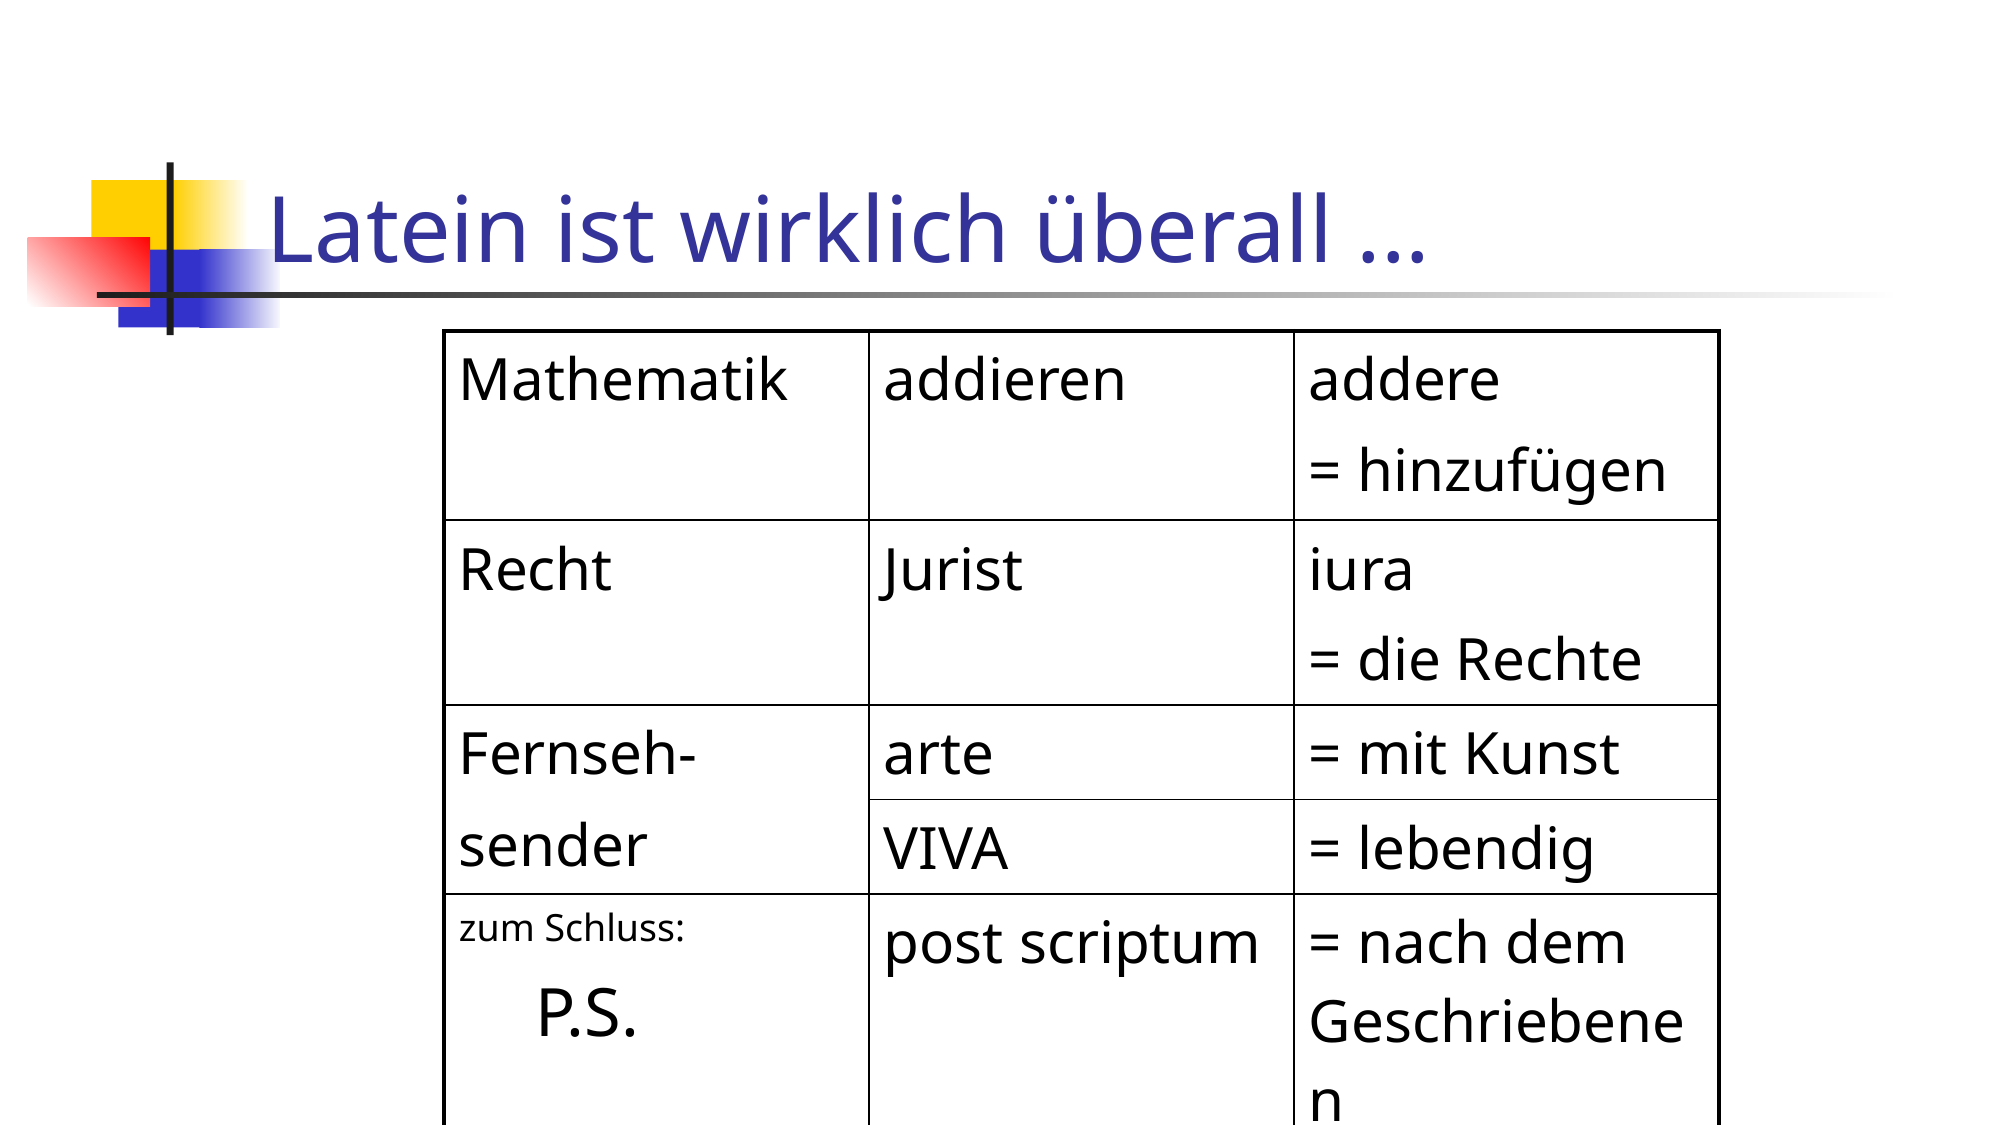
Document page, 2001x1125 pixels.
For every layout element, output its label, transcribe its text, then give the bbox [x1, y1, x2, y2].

table_header Mathematik [446, 333, 868, 519]
table_header addere = hinzufügen [1295, 333, 1717, 519]
table_cell zum Schluss: P.S. [446, 895, 868, 1125]
table_cell Fernseh- sender [446, 706, 868, 893]
table_cell Recht [446, 521, 868, 704]
table_cell arte [870, 706, 1293, 799]
table_header addieren [870, 333, 1293, 519]
title Latein ist wirklich überall ... [251, 101, 1957, 289]
table_cell iura = die Rechte [1295, 521, 1717, 704]
table_cell = mit Kunst [1295, 706, 1717, 799]
table_cell post scriptum [870, 895, 1293, 1125]
table_cell Jurist [870, 521, 1293, 704]
table_cell = lebendig [1295, 800, 1717, 893]
table_cell = nach dem Geschriebenen [1295, 895, 1717, 1125]
table_cell VIVA [870, 800, 1293, 893]
